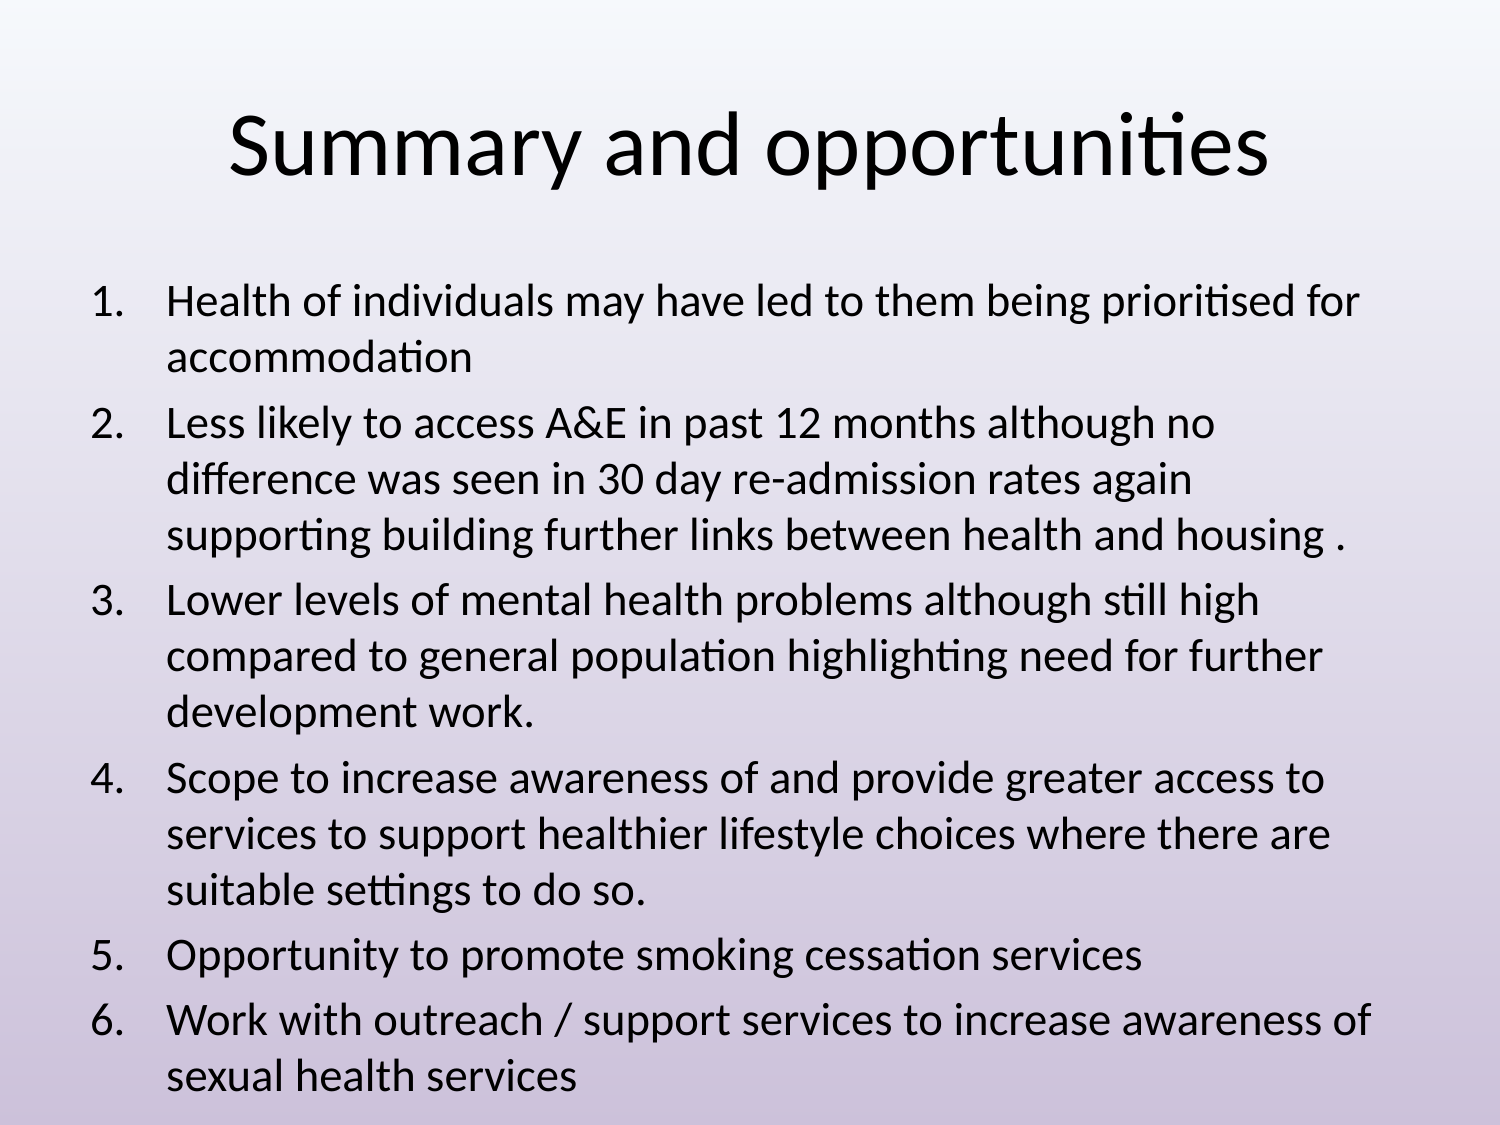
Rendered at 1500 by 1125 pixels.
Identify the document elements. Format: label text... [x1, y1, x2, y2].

list Health of individuals may have led to them being prioritised for accommodation Less likely to access A&E in past 12 months although no difference was seen in 30 day re-admission rates again supporting building further links between health and housing . Lower levels of mental health problems although still high compared to general population highlighting need for further development work. Scope to increase awareness of and provide greater access to services to support healthier lifestyle choices where there are suitable settings to do so. Opportunity to promote smoking cessation services Work with outreach / support services to increase awareness of sexual health services [75, 262, 1425, 1125]
title Summary and opportunities [75, 45, 1425, 233]
